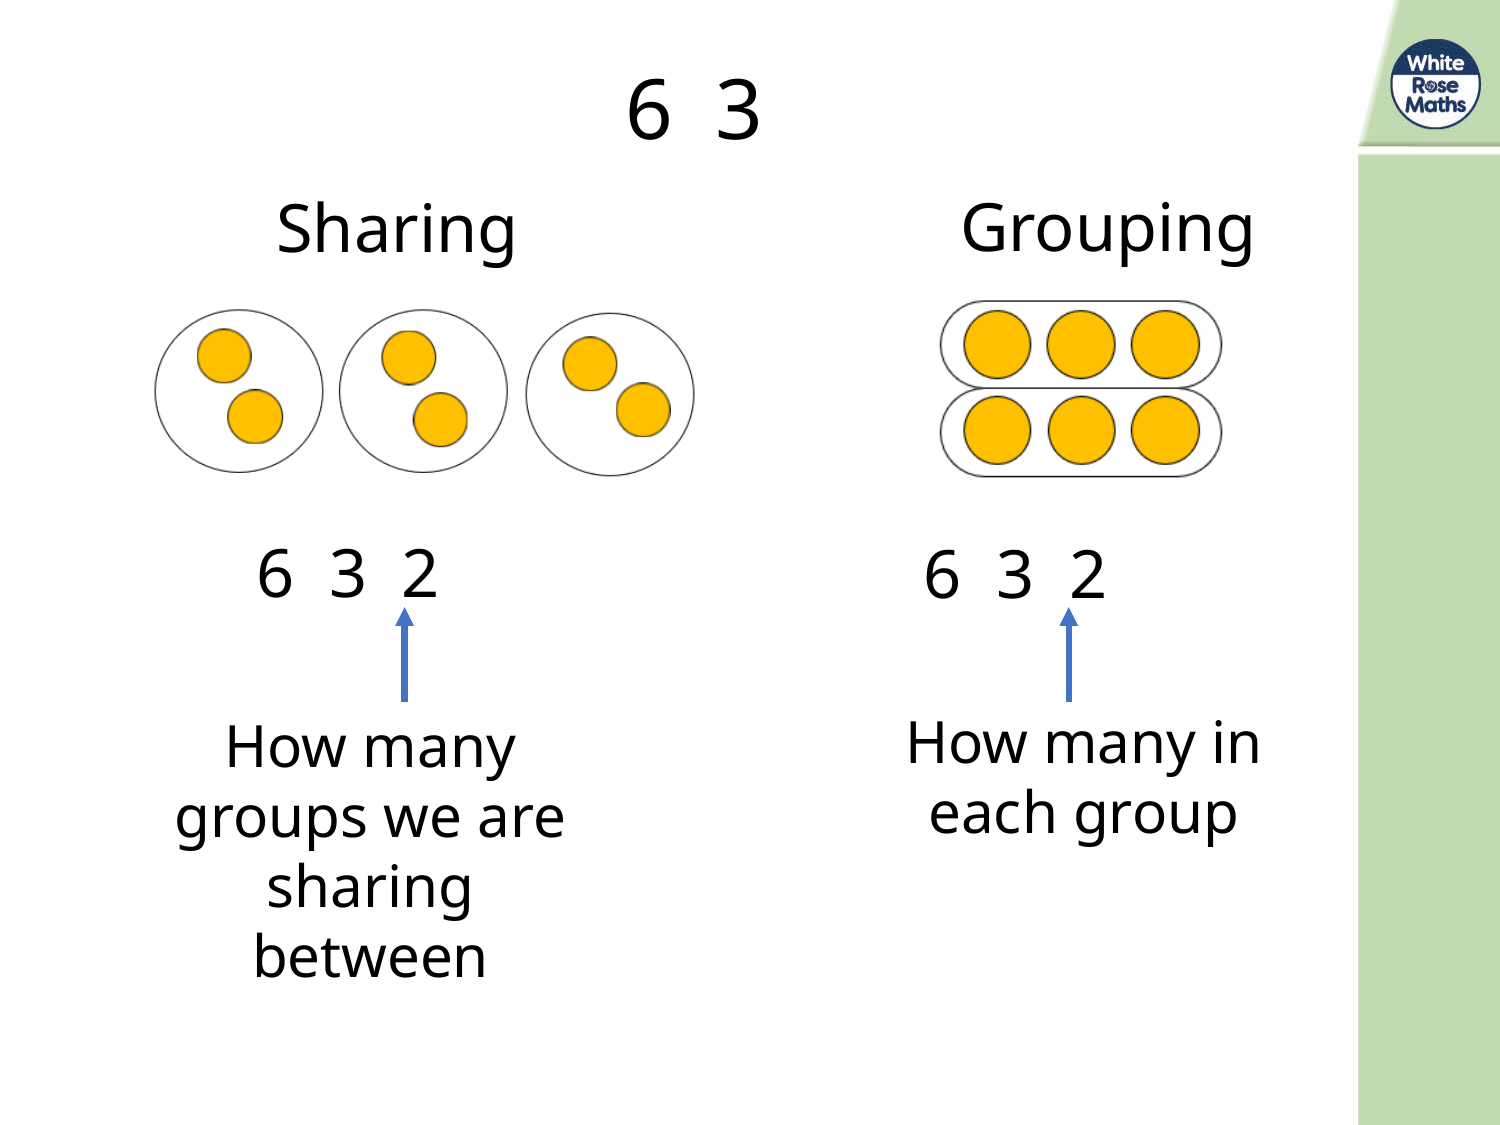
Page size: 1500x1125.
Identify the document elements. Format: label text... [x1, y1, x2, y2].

text_box Grouping [945, 177, 1314, 272]
text_box How many in each group [869, 697, 1299, 853]
text_box Sharing [261, 178, 630, 274]
text_box How many groups we are sharing between [155, 701, 585, 997]
picture [0, 0, 1500, 1125]
